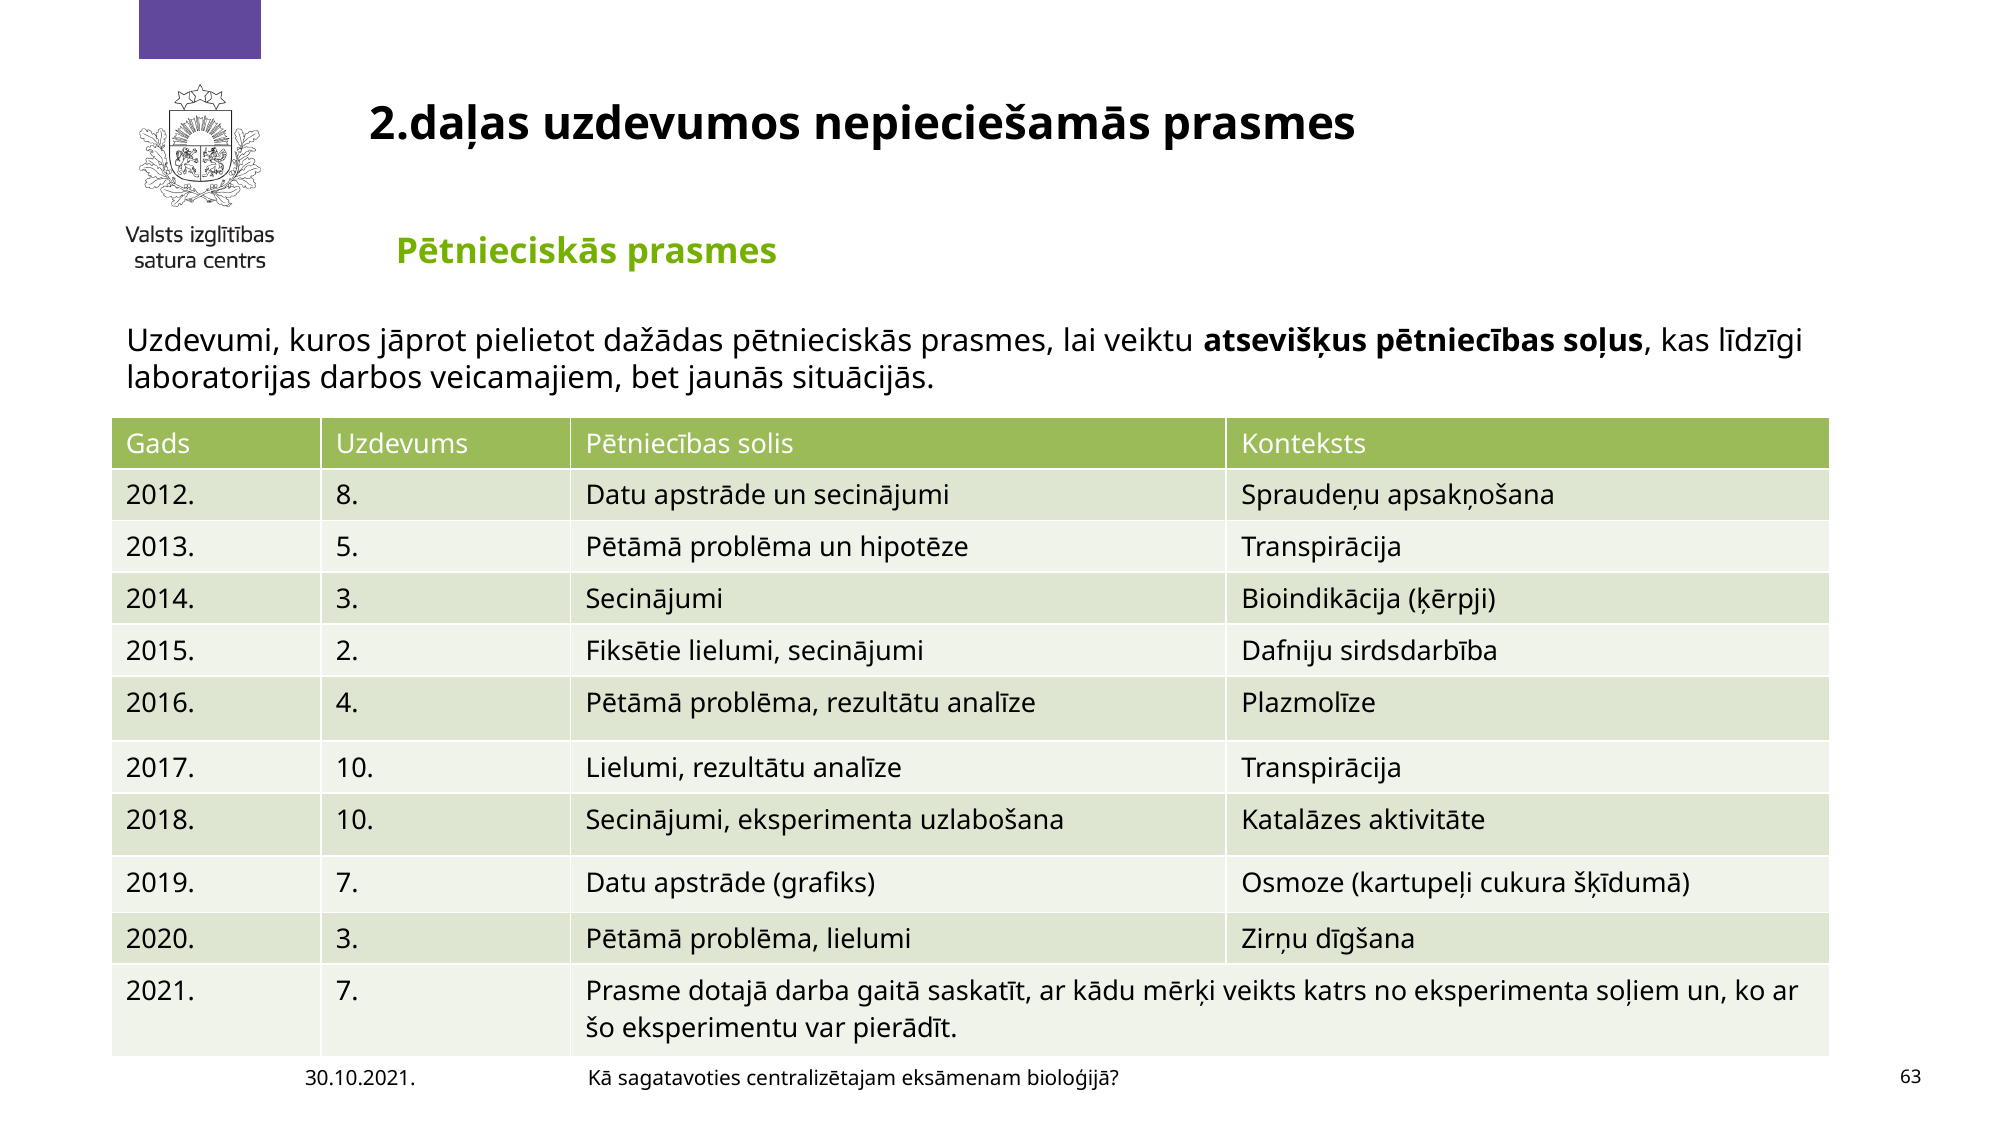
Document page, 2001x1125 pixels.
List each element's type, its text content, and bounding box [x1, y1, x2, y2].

table_cell Pētāmā problēma, rezultātu analīze [571, 677, 1225, 740]
list 30.10.2021. [289, 1057, 534, 1108]
table_header Konteksts [1227, 418, 1829, 468]
text_box 2.daļas uzdevumos nepieciešamās prasmes [358, 86, 1407, 257]
table_cell Zirņu dīgšana [1227, 913, 1829, 963]
table_header Uzdevums [322, 418, 570, 468]
table_cell 2. [322, 625, 570, 675]
table_cell 5. [322, 521, 570, 571]
table_cell Plazmolīze [1227, 677, 1829, 740]
table_cell Katalāzes aktivitāte [1227, 794, 1829, 855]
table_cell 7. [322, 965, 570, 1056]
table_cell Datu apstrāde un secinājumi [571, 470, 1225, 520]
table_cell Transpirācija [1227, 521, 1829, 571]
list Uzdevumi, kuros jāprot pielietot dažādas pētnieciskās prasmes, lai veiktu atsevišķus pētniecības soļus, kas līdzīgi laboratorijas darbos veicamajiem, bet jaunās situācijās. [110, 312, 1831, 416]
table_cell Secinājumi [571, 573, 1225, 623]
table_cell Datu apstrāde (grafiks) [571, 857, 1225, 912]
picture [49, 0, 450, 321]
table_cell Dafniju sirdsdarbība [1227, 625, 1829, 675]
table_cell 3. [322, 913, 570, 963]
table_cell 4. [322, 677, 570, 740]
table_cell 2016. [112, 677, 320, 740]
table_cell 2021. [112, 965, 320, 1056]
table_cell 10. [322, 742, 570, 792]
table_cell 7. [322, 857, 570, 912]
table_cell 2018. [112, 794, 320, 855]
table_cell 2012. [112, 470, 320, 520]
table_cell 2020. [112, 913, 320, 963]
table_cell 2013. [112, 521, 320, 571]
table_cell 2019. [112, 857, 320, 912]
table_cell Pētāmā problēma un hipotēze [571, 521, 1225, 571]
table_cell Transpirācija [1227, 742, 1829, 792]
table_cell Prasme dotajā darba gaitā saskatīt, ar kādu mērķi veikts katrs no eksperimenta soļiem un, ko ar šo eksperimentu var pierādīt. [571, 965, 1829, 1056]
table_header Pētniecības solis [571, 418, 1225, 468]
table_cell Lielumi, rezultātu analīze [571, 742, 1225, 792]
table_cell 2015. [112, 625, 320, 675]
list Kā sagatavoties centralizētajam eksāmenam bioloģijā? [534, 1057, 1135, 1108]
table_cell Spraudeņu apsakņošana [1227, 470, 1829, 520]
table_cell 3. [322, 573, 570, 623]
table_cell 8. [322, 470, 570, 520]
table_cell 2014. [112, 573, 320, 623]
table_cell Bioindikācija (ķērpji) [1227, 573, 1829, 623]
table_header Gads [112, 418, 320, 468]
table_cell Secinājumi, eksperimenta uzlabošana [571, 794, 1225, 855]
table_cell Osmoze (kartupeļi cukura šķīdumā) [1227, 857, 1829, 912]
table_cell Fiksētie lielumi, secinājumi [571, 625, 1225, 675]
text_box Pētnieciskās prasmes [381, 257, 793, 278]
text_box 63 [1885, 1057, 2000, 1108]
table_cell Pētāmā problēma, lielumi [571, 913, 1225, 963]
table_cell 10. [322, 794, 570, 855]
table_cell 2017. [112, 742, 320, 792]
